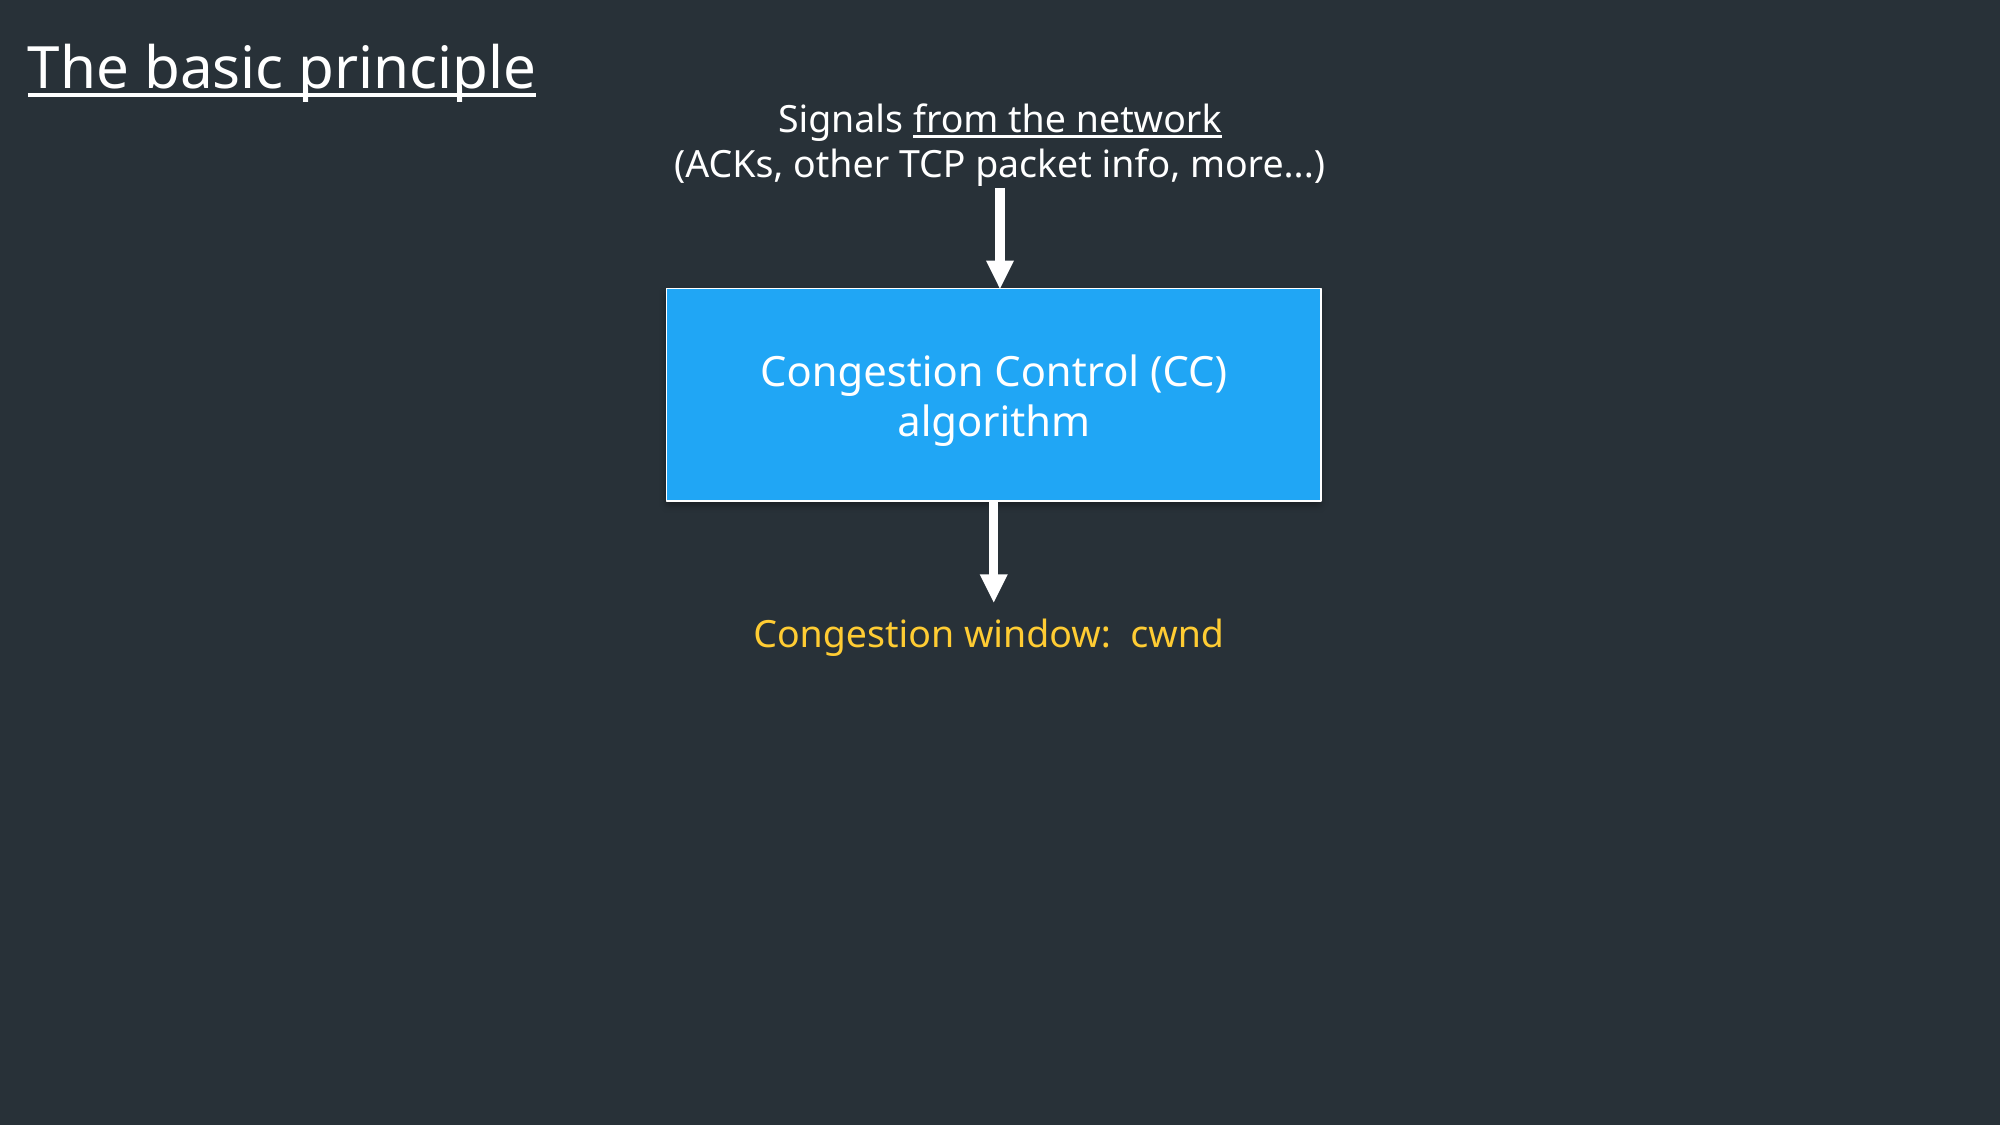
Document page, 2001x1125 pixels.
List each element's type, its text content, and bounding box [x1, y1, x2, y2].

text_box Signals from the network (ACKs, other TCP packet info, more...) [659, 87, 1341, 193]
text_box Congestion window: cwnd [738, 602, 1240, 663]
text_box The basic principle [13, 22, 552, 108]
text_box Congestion Control (CC) algorithm [666, 288, 1322, 502]
